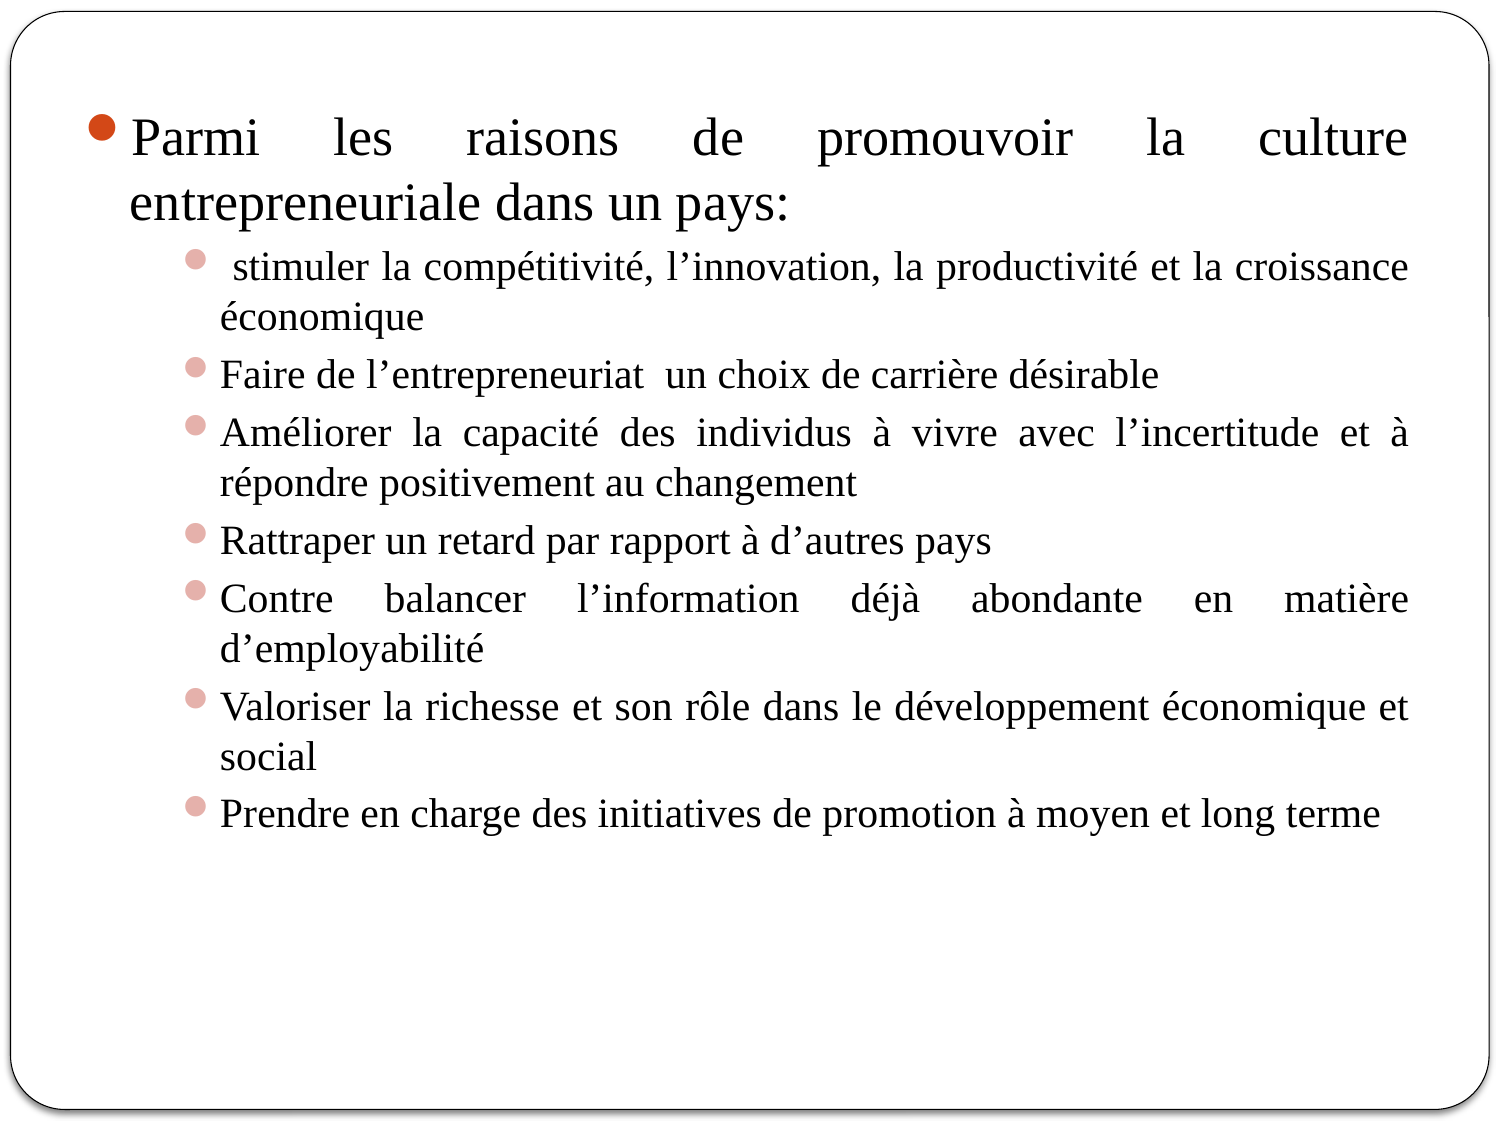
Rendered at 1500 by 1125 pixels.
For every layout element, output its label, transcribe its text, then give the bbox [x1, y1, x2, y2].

list Parmi les raisons de promouvoir la culture entrepreneuriale dans un pays: stimuler la compétitivité, l’innovation, la productivité et la croissance économique Faire de l’entrepreneuriat un choix de carrière désirable Améliorer la capacité des individus à vivre avec l’incertitude et à répondre positivement au changement Rattraper un retard par rapport à d’autres pays Contre balancer l’information déjà abondante en matière d’employabilité Valoriser la richesse et son rôle dans le développement économique et social Prendre en charge des initiatives de promotion à moyen et long terme [70, 93, 1425, 1043]
